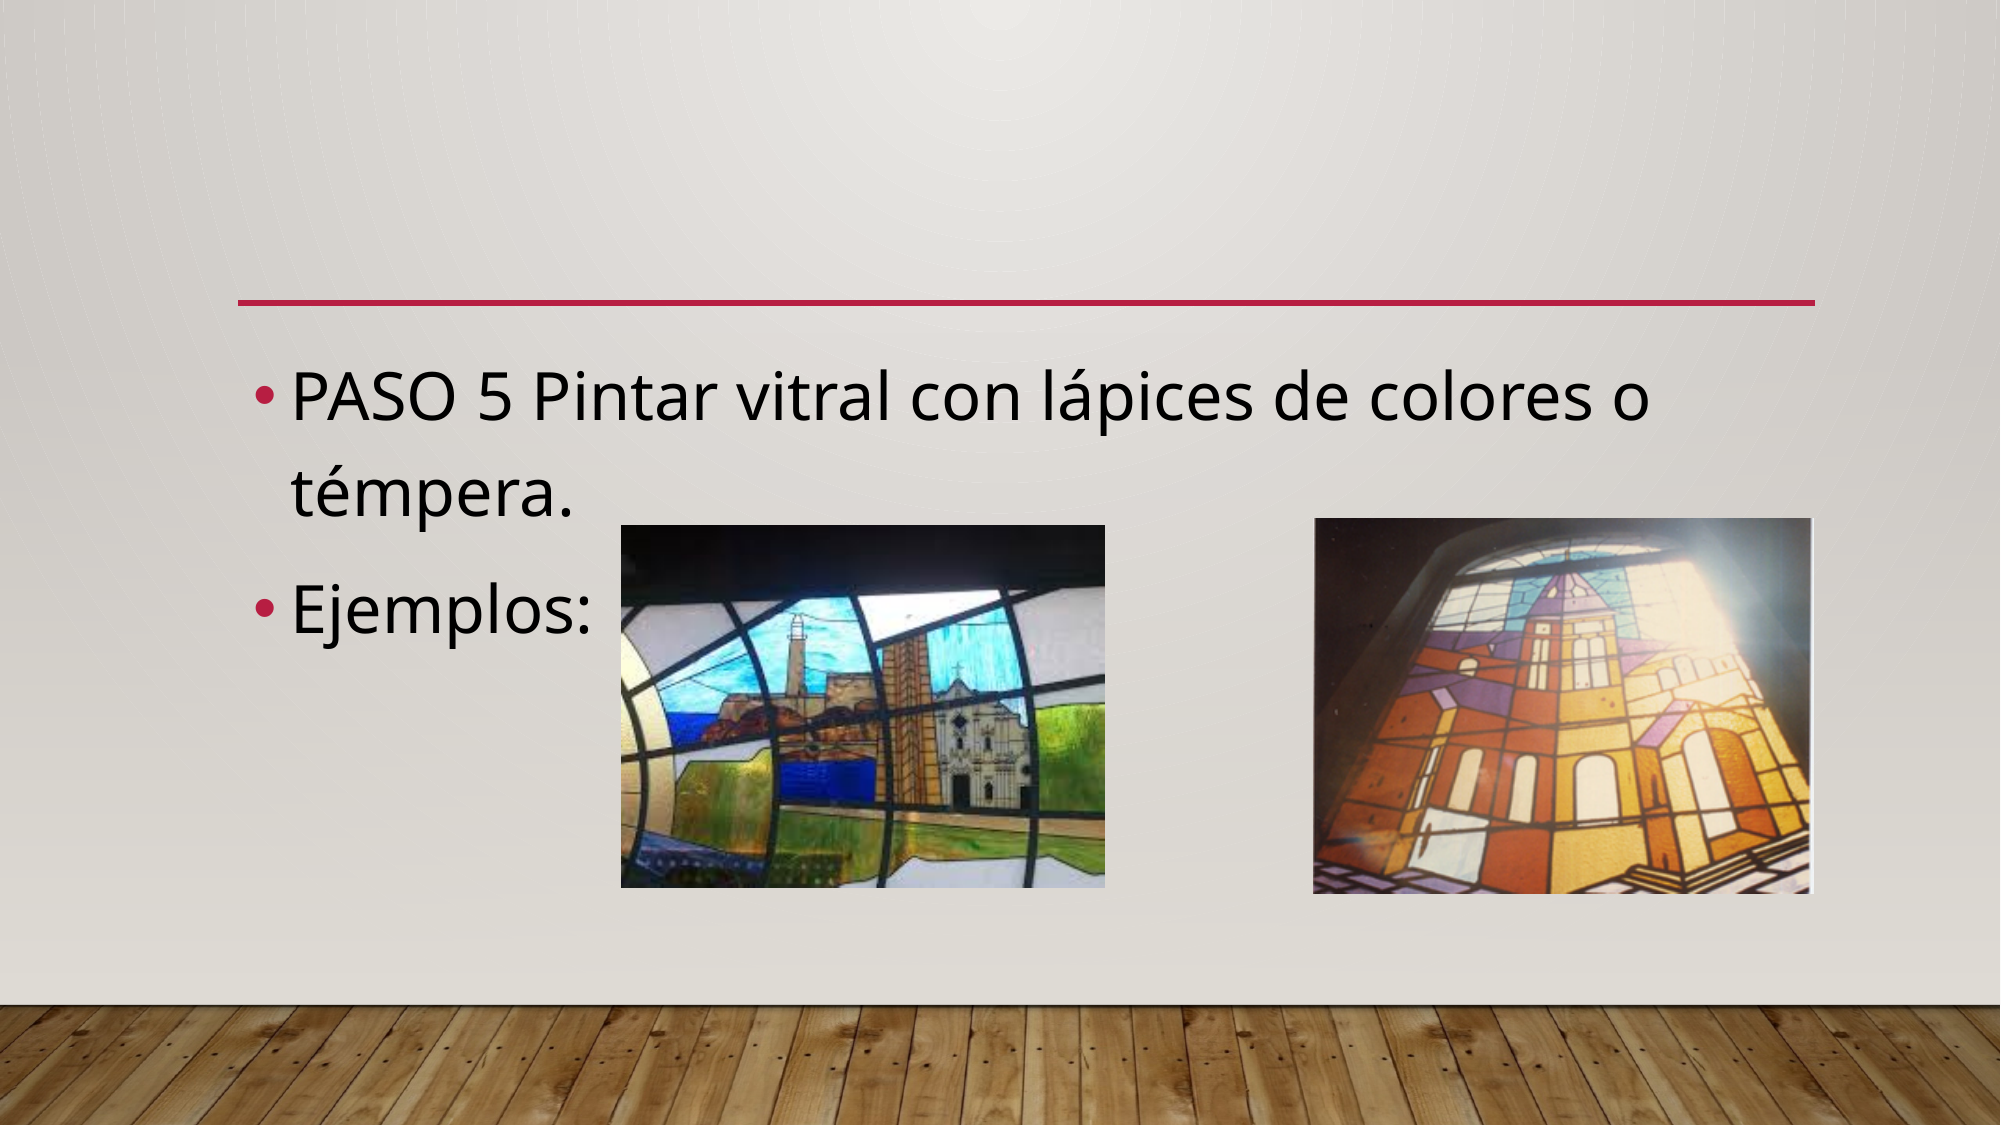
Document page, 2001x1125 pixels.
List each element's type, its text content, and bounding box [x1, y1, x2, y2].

picture [0, 1005, 2000, 1125]
picture [1313, 518, 1814, 895]
picture [621, 525, 1105, 888]
list PASO 5 Pintar vitral con lápices de colores o témpera. Ejemplos: [238, 330, 1814, 897]
